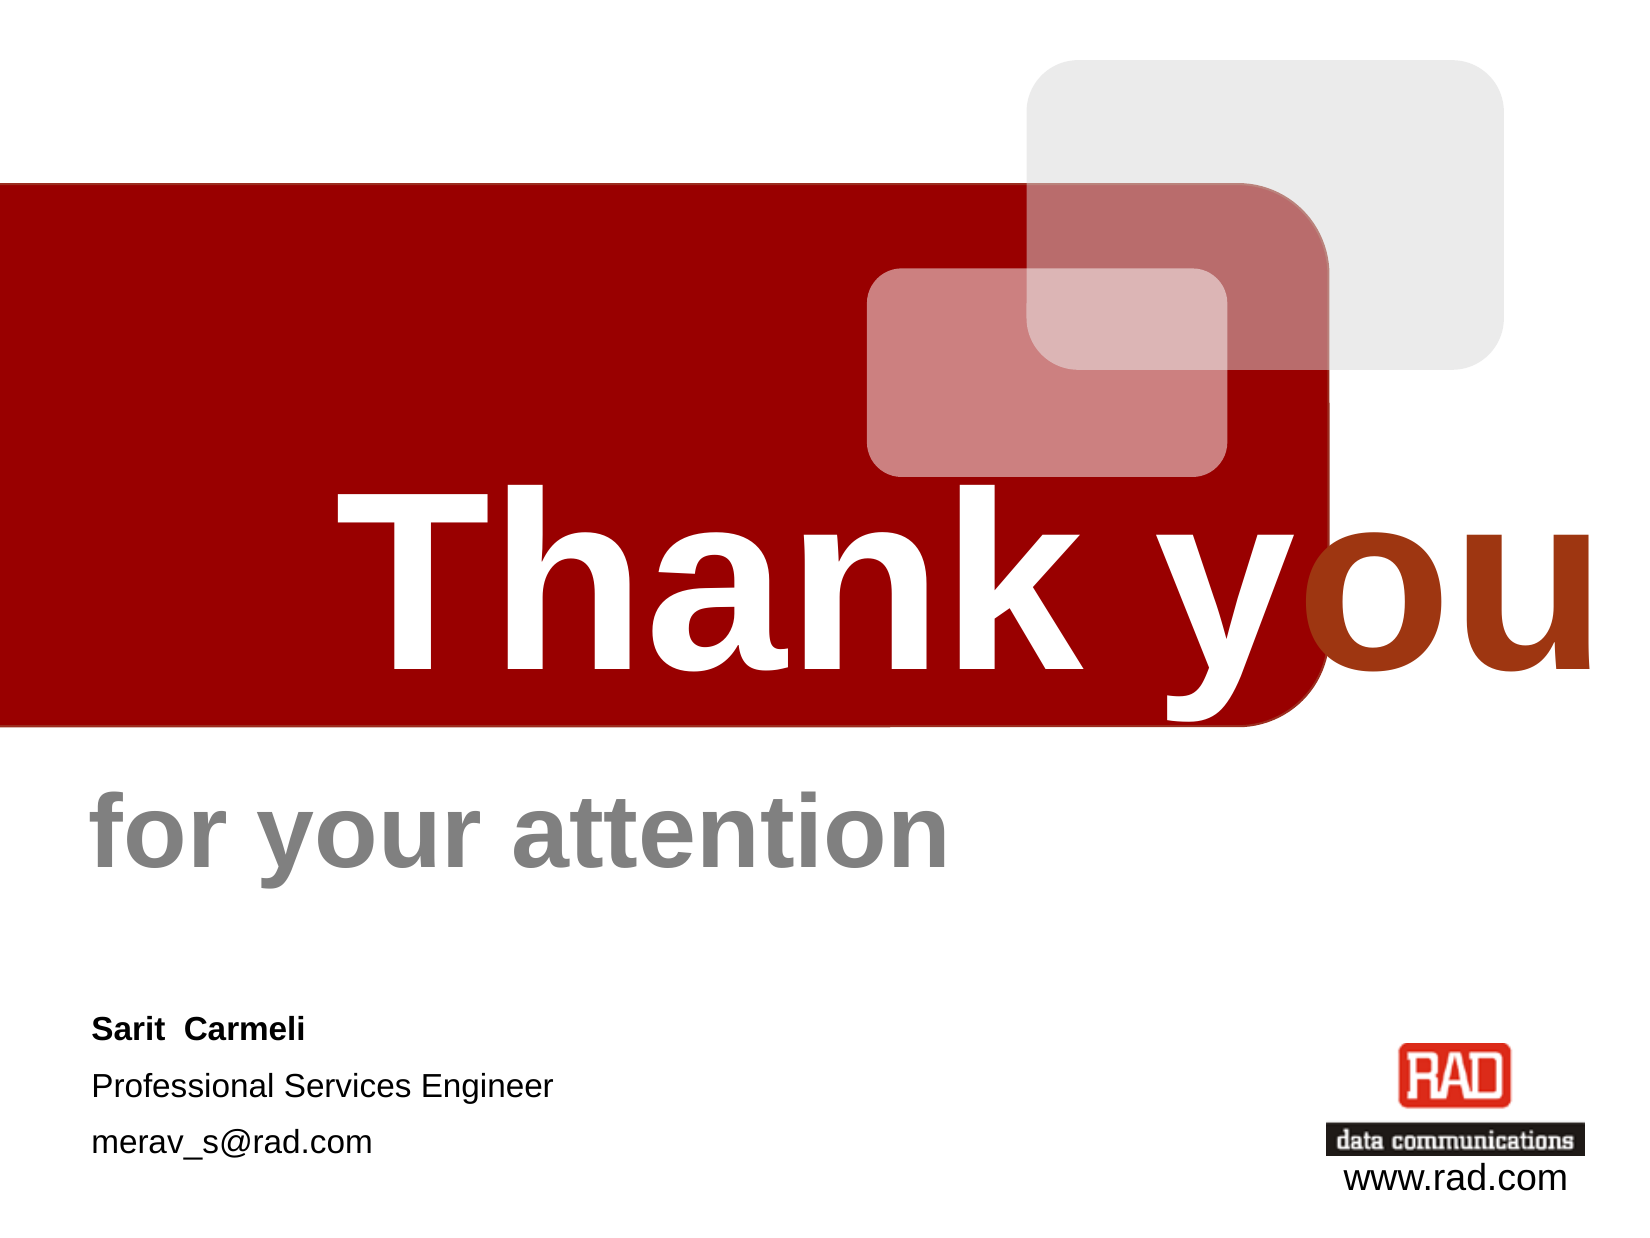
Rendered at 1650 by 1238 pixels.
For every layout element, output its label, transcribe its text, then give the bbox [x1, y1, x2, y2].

text_box Sarit Carmeli Professional Services Engineer merav_s@rad.com [76, 999, 765, 1168]
picture [1326, 1043, 1585, 1156]
